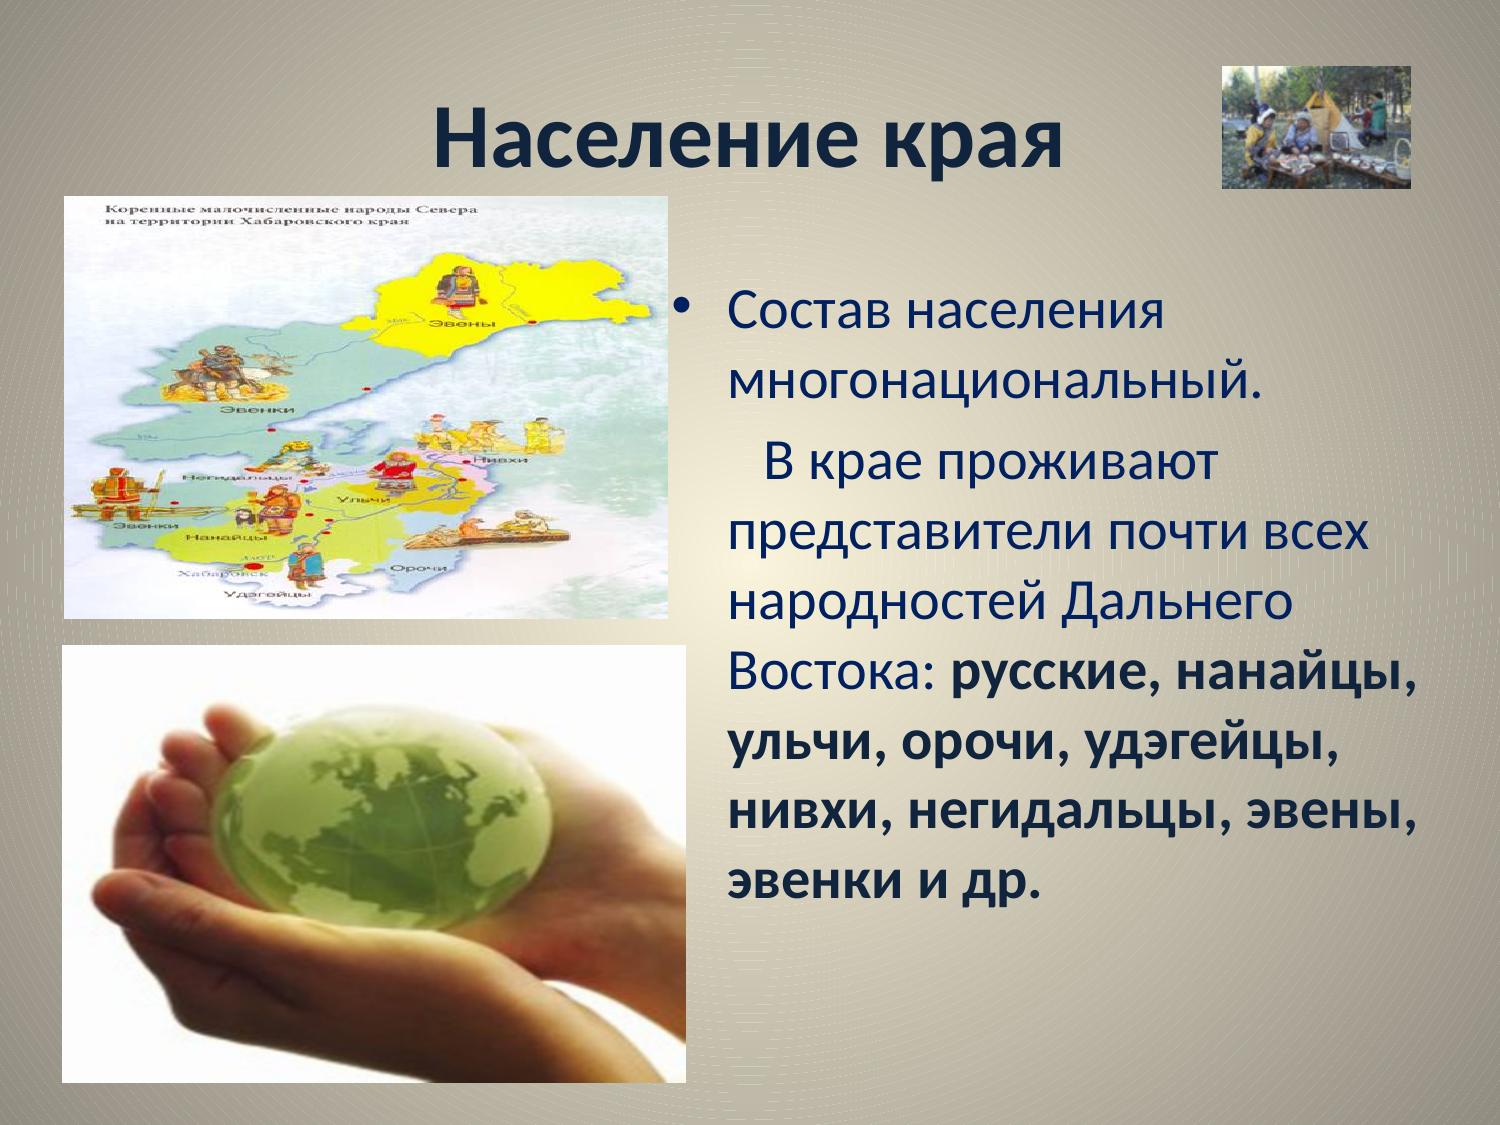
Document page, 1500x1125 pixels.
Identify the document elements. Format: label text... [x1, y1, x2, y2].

list Состав населения многонациональный. В крае проживают представители почти всех народностей Дальнего Востока: русские, нанайцы, ульчи, орочи, удэгейцы, нивхи, негидальцы, эвены, эвенки и др. [656, 262, 1500, 1099]
title Население края [75, 37, 1425, 225]
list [64, 196, 668, 619]
picture [62, 644, 686, 1083]
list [1222, 66, 1411, 189]
